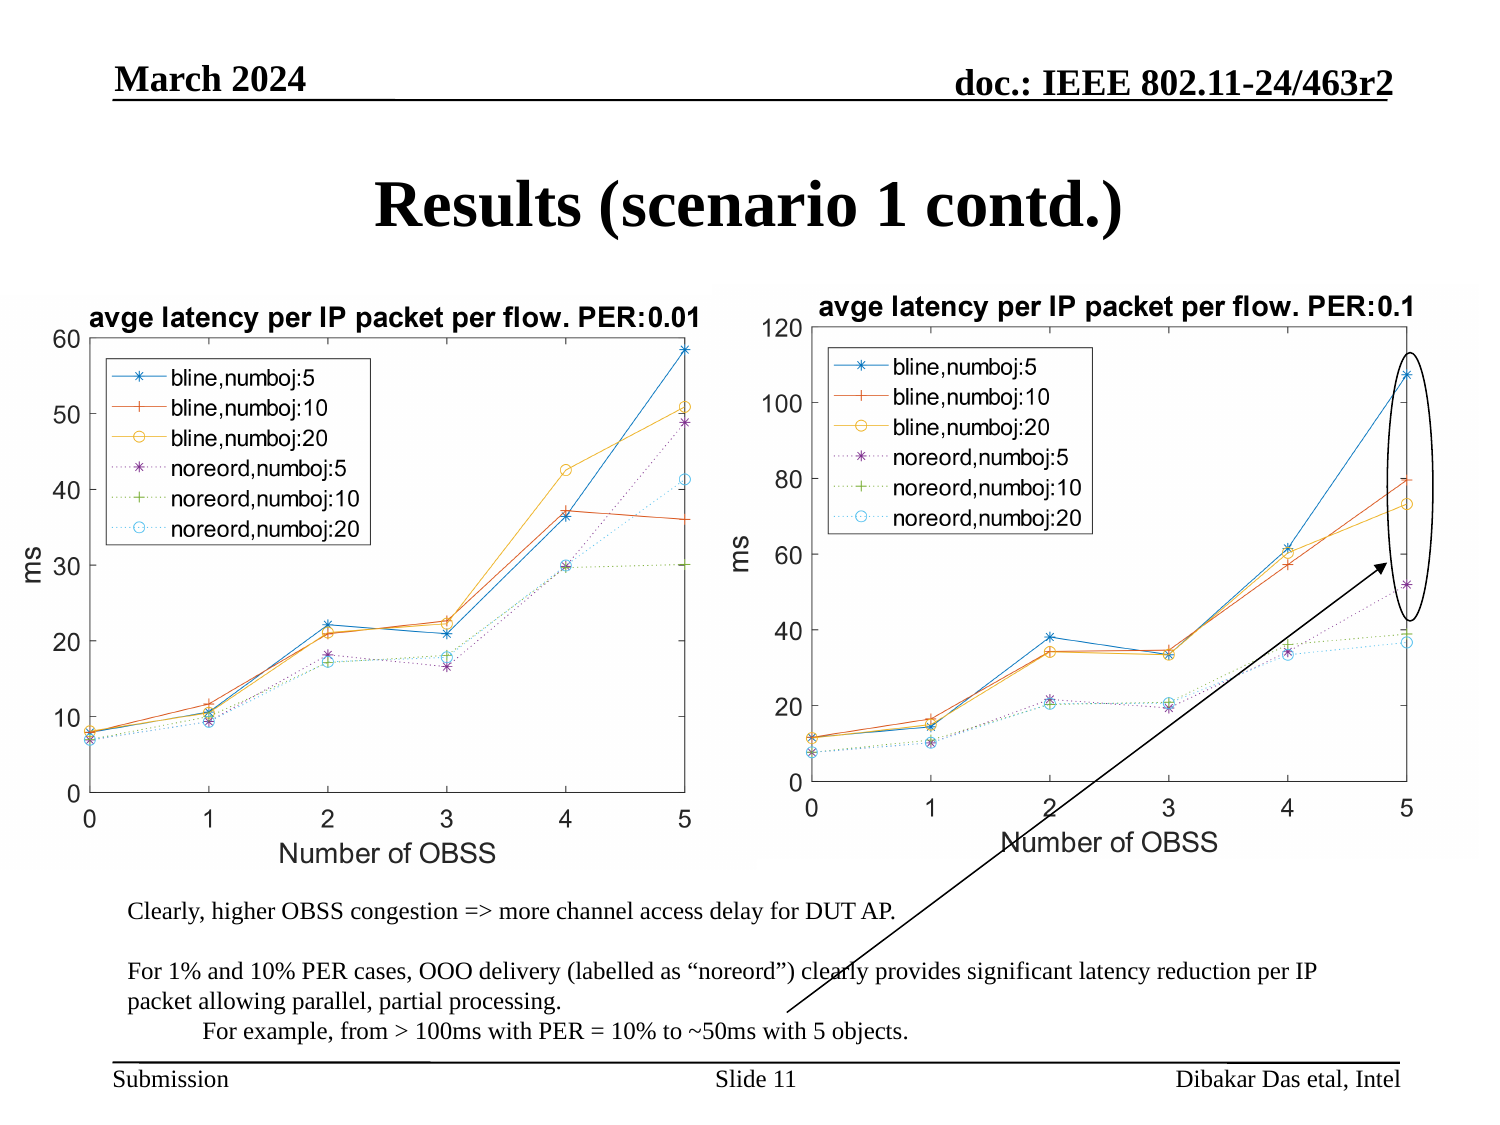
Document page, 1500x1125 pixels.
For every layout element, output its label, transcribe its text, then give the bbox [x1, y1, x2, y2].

picture [712, 284, 1479, 859]
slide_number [114, 54, 423, 100]
title Results (scenario 1 contd.) [112, 112, 1388, 288]
footer Dibakar Das etal, Intel [878, 1061, 1402, 1093]
slide_number Slide 11 [712, 1061, 800, 1123]
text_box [786, 562, 1388, 1013]
text_box Clearly, higher OBSS congestion => more channel access delay for DUT AP. For 1% and 10% PER cases, OOO delivery (labelled as “noreord”) clearly provides significant latency reduction per IP packet allowing parallel, partial processing. For example, from > 100ms with PER = 10% to ~50ms with 5 objects. [112, 887, 1350, 1052]
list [0, 295, 757, 871]
